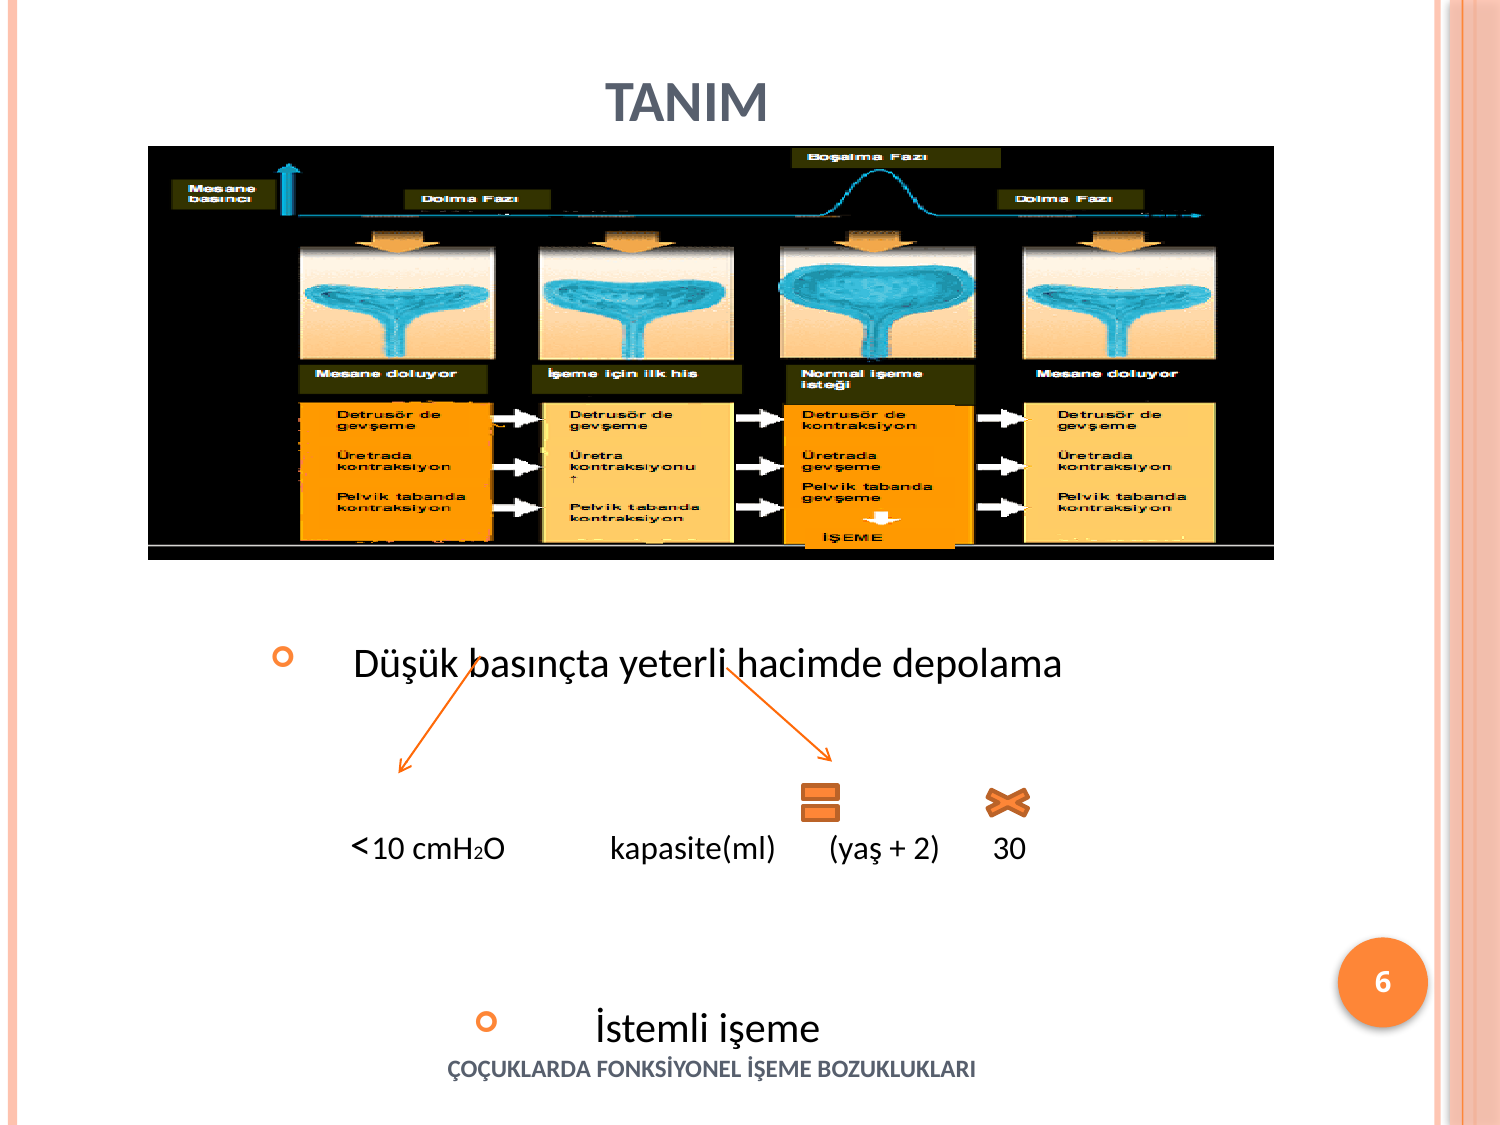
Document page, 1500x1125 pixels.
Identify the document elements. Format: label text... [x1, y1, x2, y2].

list Düşük basınçta yeterli hacimde depolama <10 cmH2O kapasite(ml) (yaş + 2) 30 İstemli işeme [75, 262, 1300, 1062]
slide_number 6 [1333, 940, 1434, 1027]
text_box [380, 673, 499, 757]
text_box ÇOÇUKLARDA FONKSİYONEL İŞEME BOZUKLUKLARI [99, 1029, 1325, 1090]
picture [128, 140, 1313, 563]
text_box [725, 667, 833, 763]
text_box [801, 783, 840, 801]
text_box [985, 787, 1030, 818]
title TANIM [75, 0, 1300, 141]
text_box [801, 804, 840, 822]
